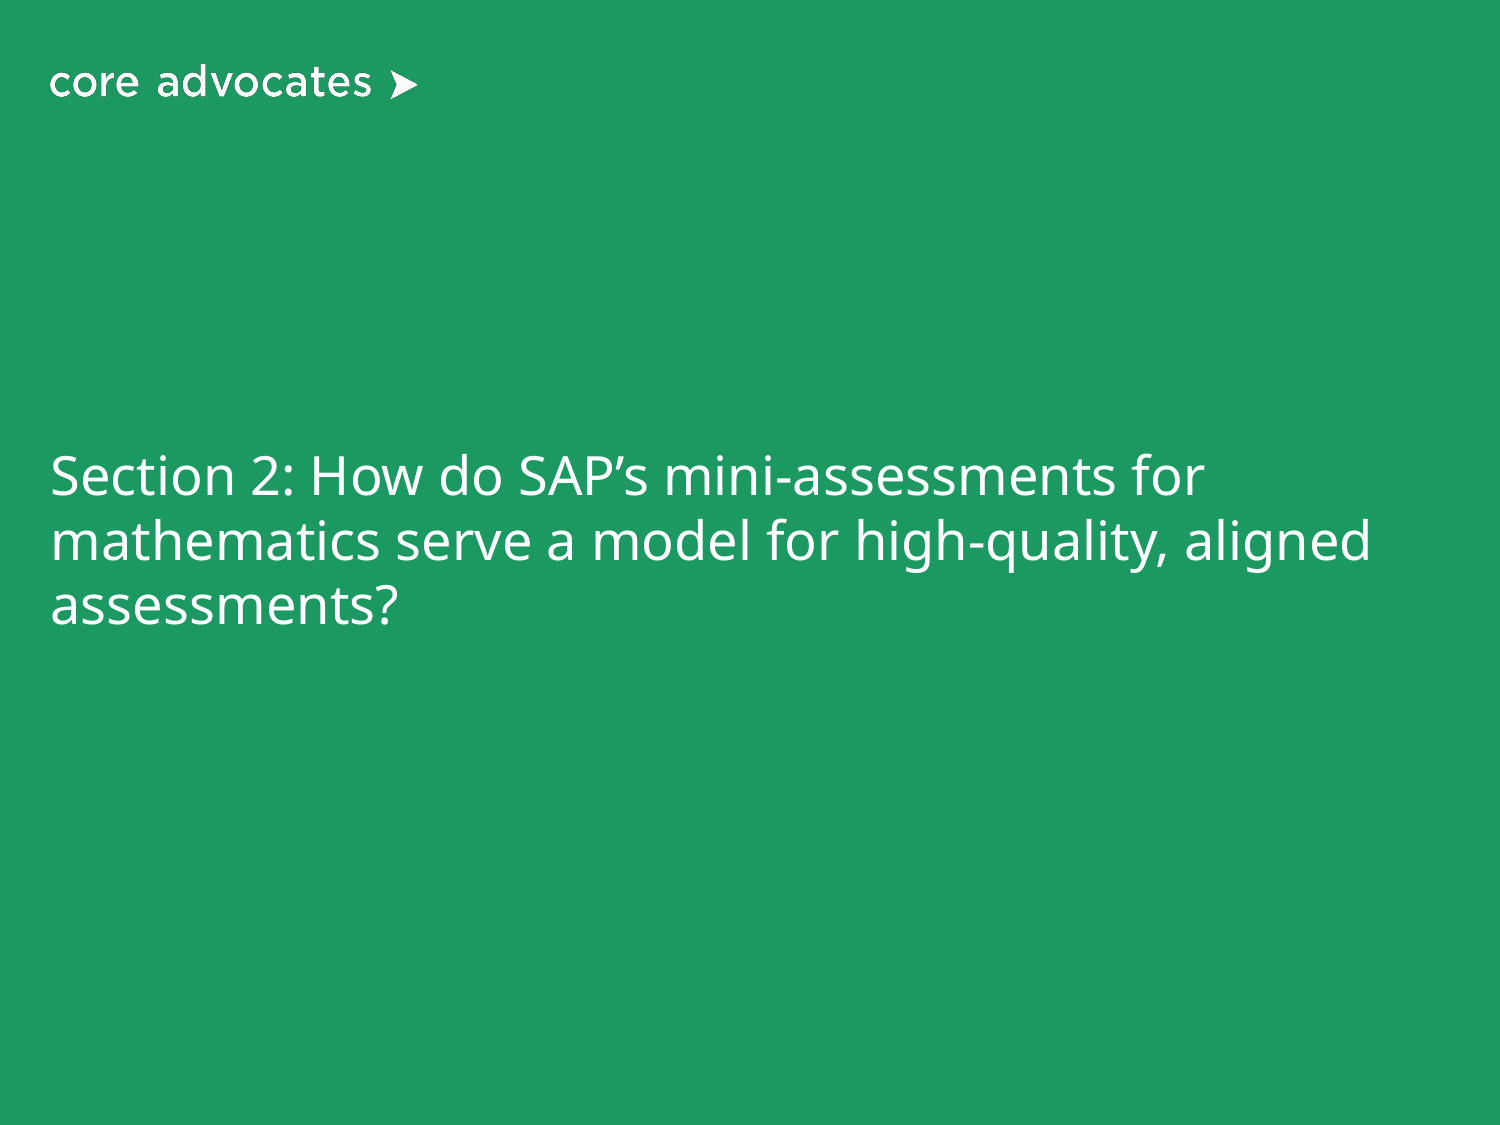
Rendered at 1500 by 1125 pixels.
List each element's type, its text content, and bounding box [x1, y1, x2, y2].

title Section 2: How do SAP’s mini-assessments for mathematics serve a model for high-quality, aligned assessments? [35, 464, 1472, 613]
picture [50, 64, 417, 99]
